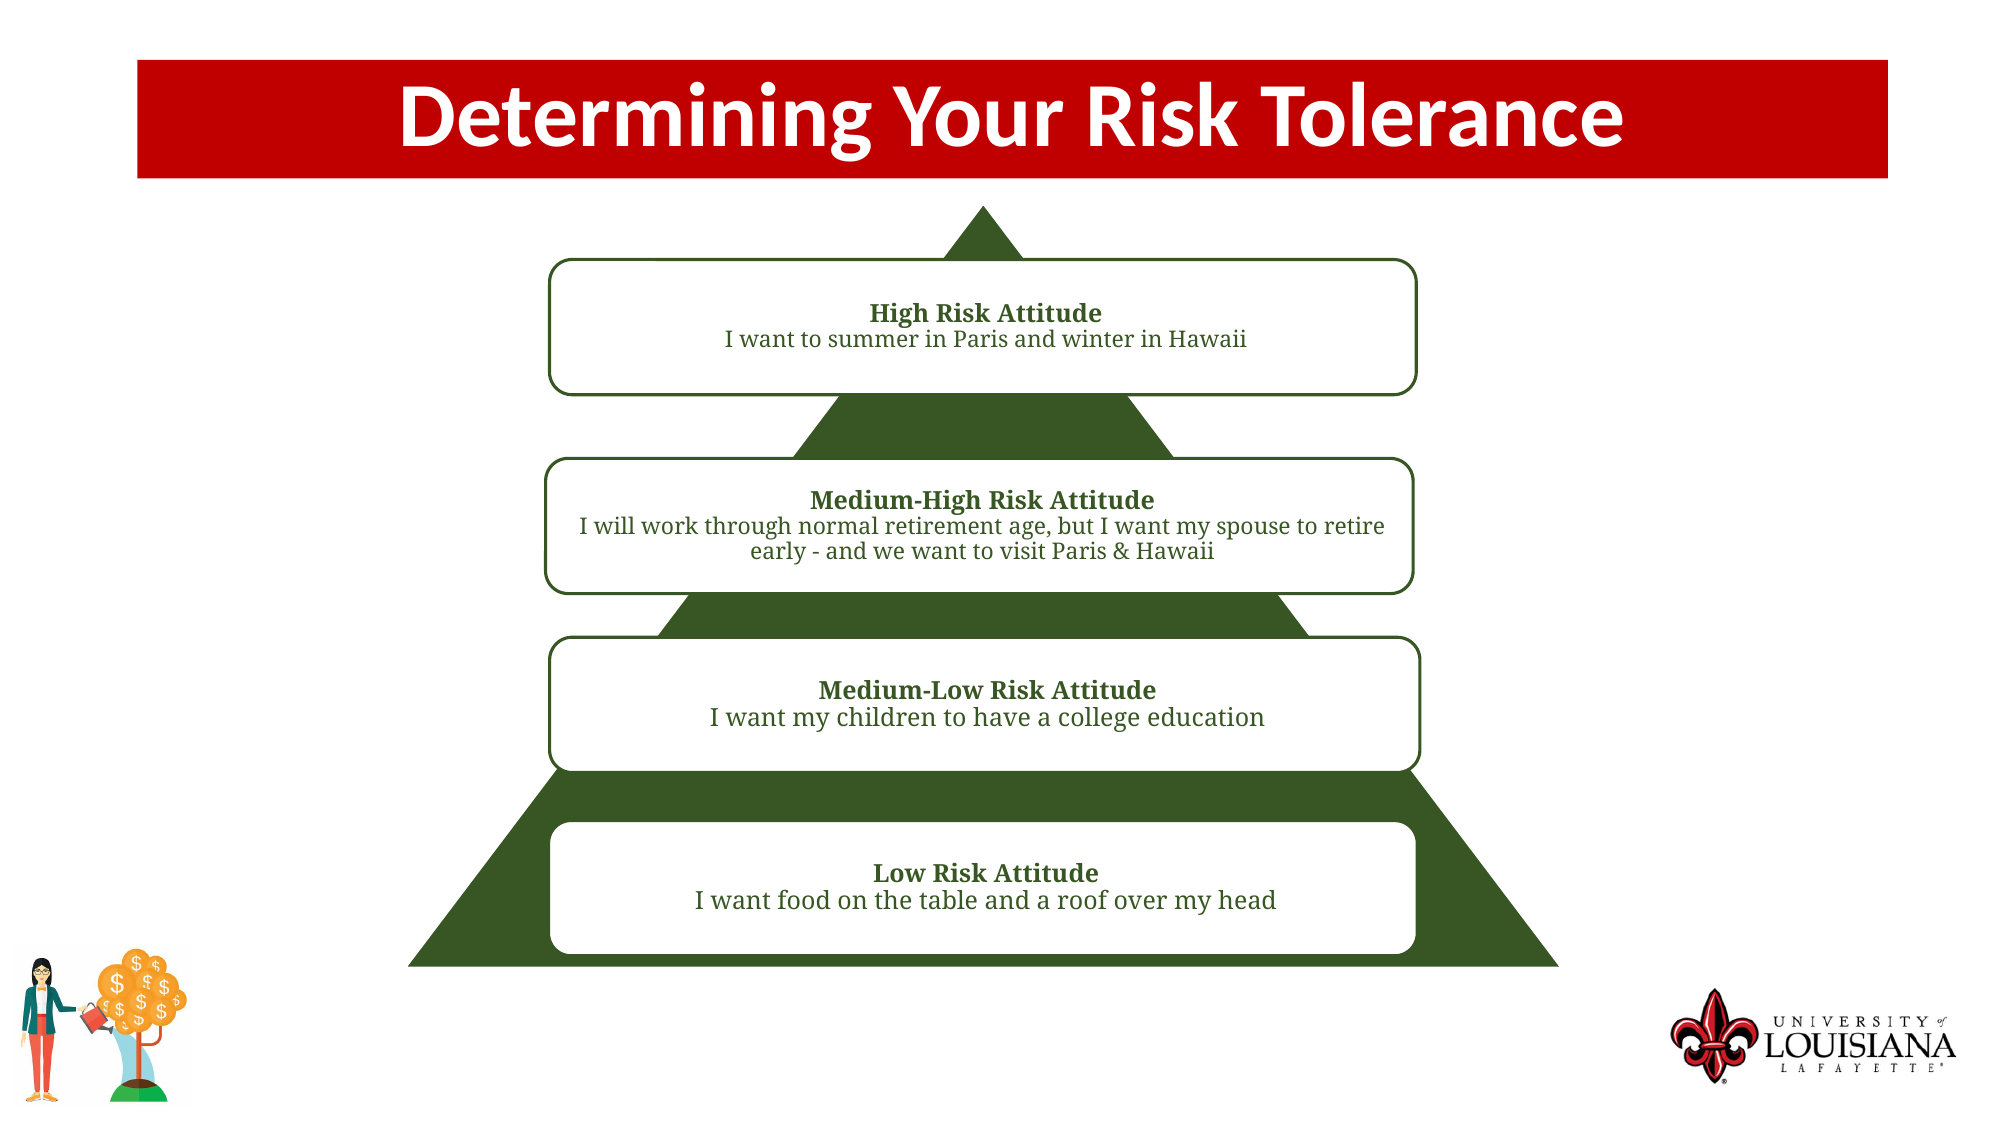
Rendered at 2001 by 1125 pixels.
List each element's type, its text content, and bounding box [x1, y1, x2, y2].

text_box Determining Your Risk Tolerance [137, 59, 1888, 179]
picture [13, 944, 191, 1107]
picture [1657, 977, 1982, 1091]
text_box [387, 205, 1686, 967]
